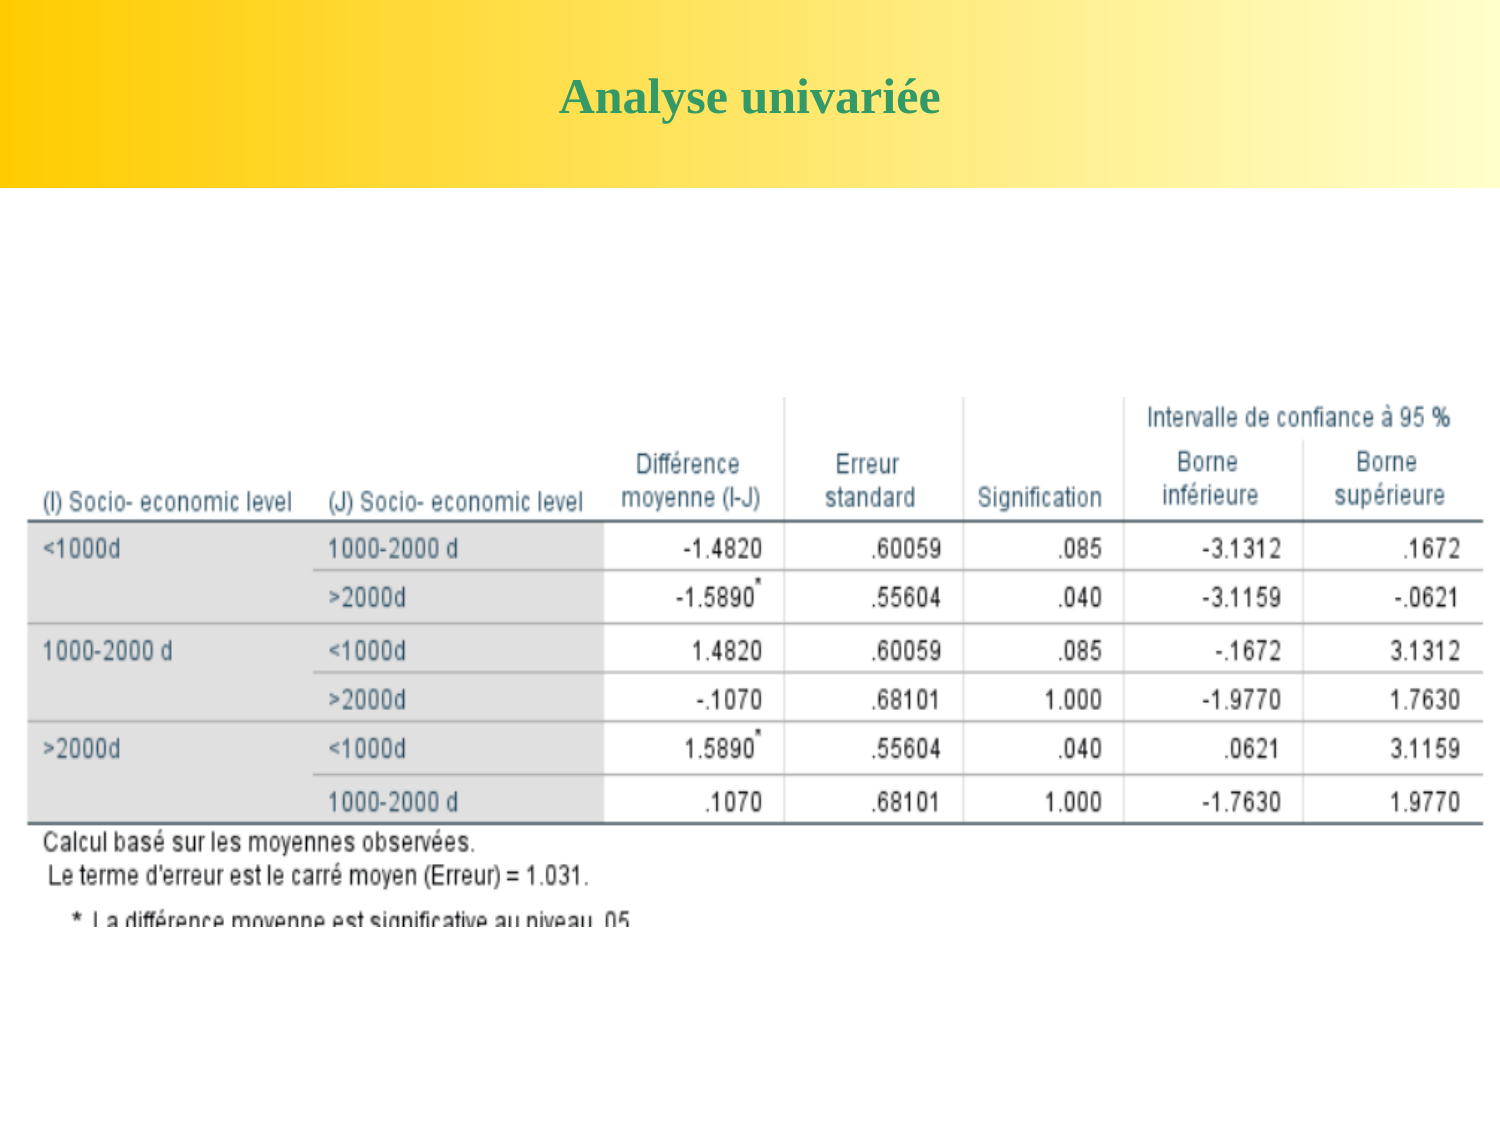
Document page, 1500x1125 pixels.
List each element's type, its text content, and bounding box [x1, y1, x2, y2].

title Analyse univariée [0, 0, 1500, 188]
picture [0, 396, 1500, 927]
